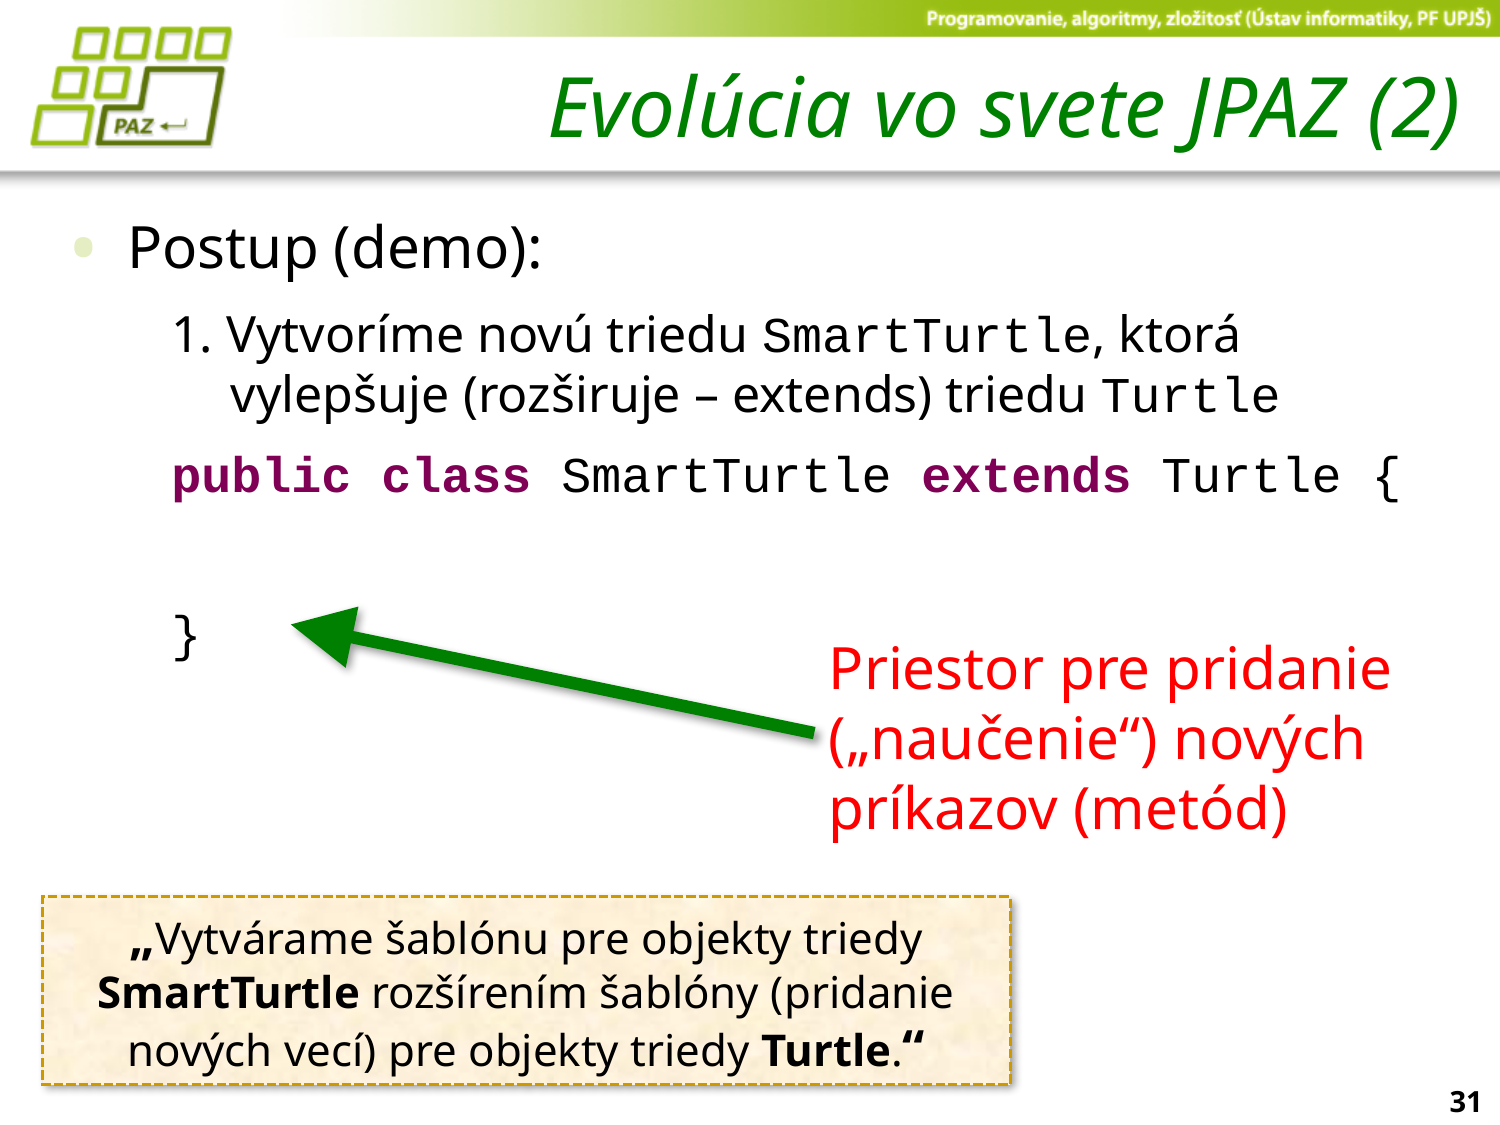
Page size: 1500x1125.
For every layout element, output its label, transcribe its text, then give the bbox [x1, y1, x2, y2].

list Postup (demo): 1. Vytvoríme novú triedu SmartTurtle, ktorá vylepšuje (rozširuje – extends) triedu Turtle public class SmartTurtle extends Turtle { } [53, 202, 1454, 1080]
title Evolúcia vo svete JPAZ (2) [343, 46, 1477, 135]
text_box „Vytvárame šablónu pre objekty triedy SmartTurtle rozšírením šablóny (pridanie nových vecí) pre objekty triedy Turtle.“ [42, 896, 1011, 1085]
picture [0, 0, 1500, 1125]
text_box [290, 618, 815, 734]
text_box Priestor pre pridanie („naučenie“) nových príkazov (metód) [813, 623, 1415, 849]
